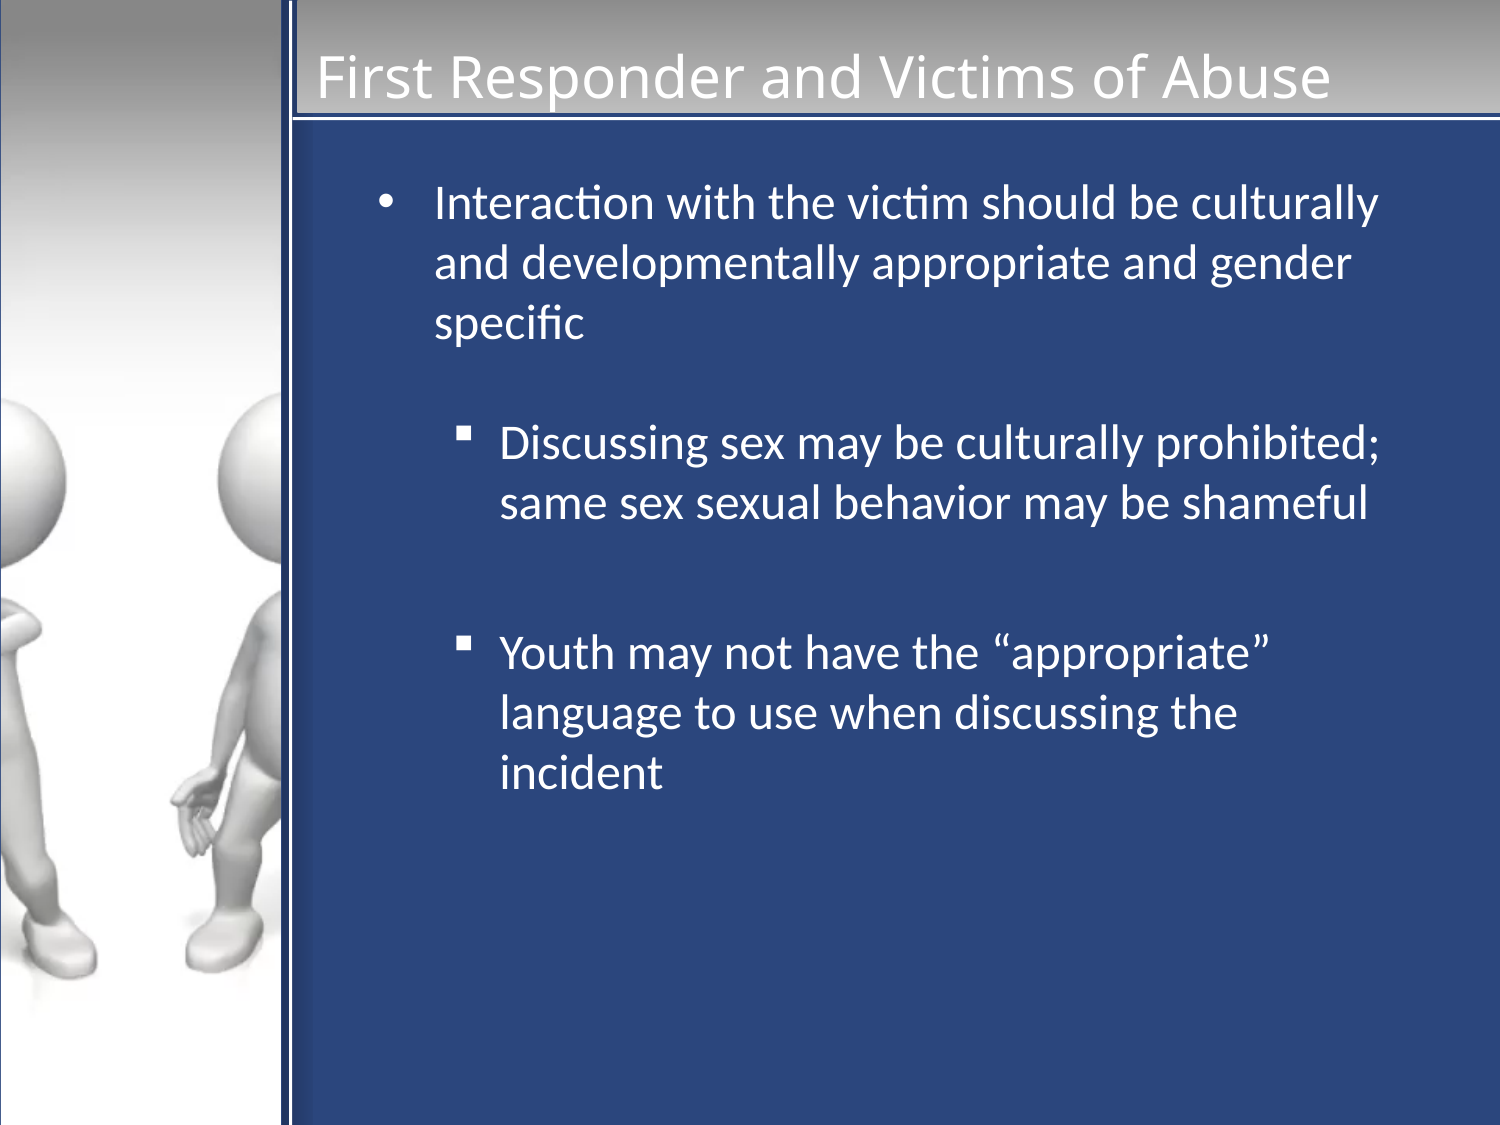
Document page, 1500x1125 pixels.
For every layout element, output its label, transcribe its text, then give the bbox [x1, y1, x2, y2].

picture [0, 0, 281, 1125]
list Interaction with the victim should be culturally and developmentally appropriate and gender specific Discussing sex may be culturally prohibited; same sex sexual behavior may be shameful Youth may not have the “appropriate” language to use when discussing the incident [362, 162, 1400, 1025]
title First Responder and Victims of Abuse [300, 0, 1500, 118]
